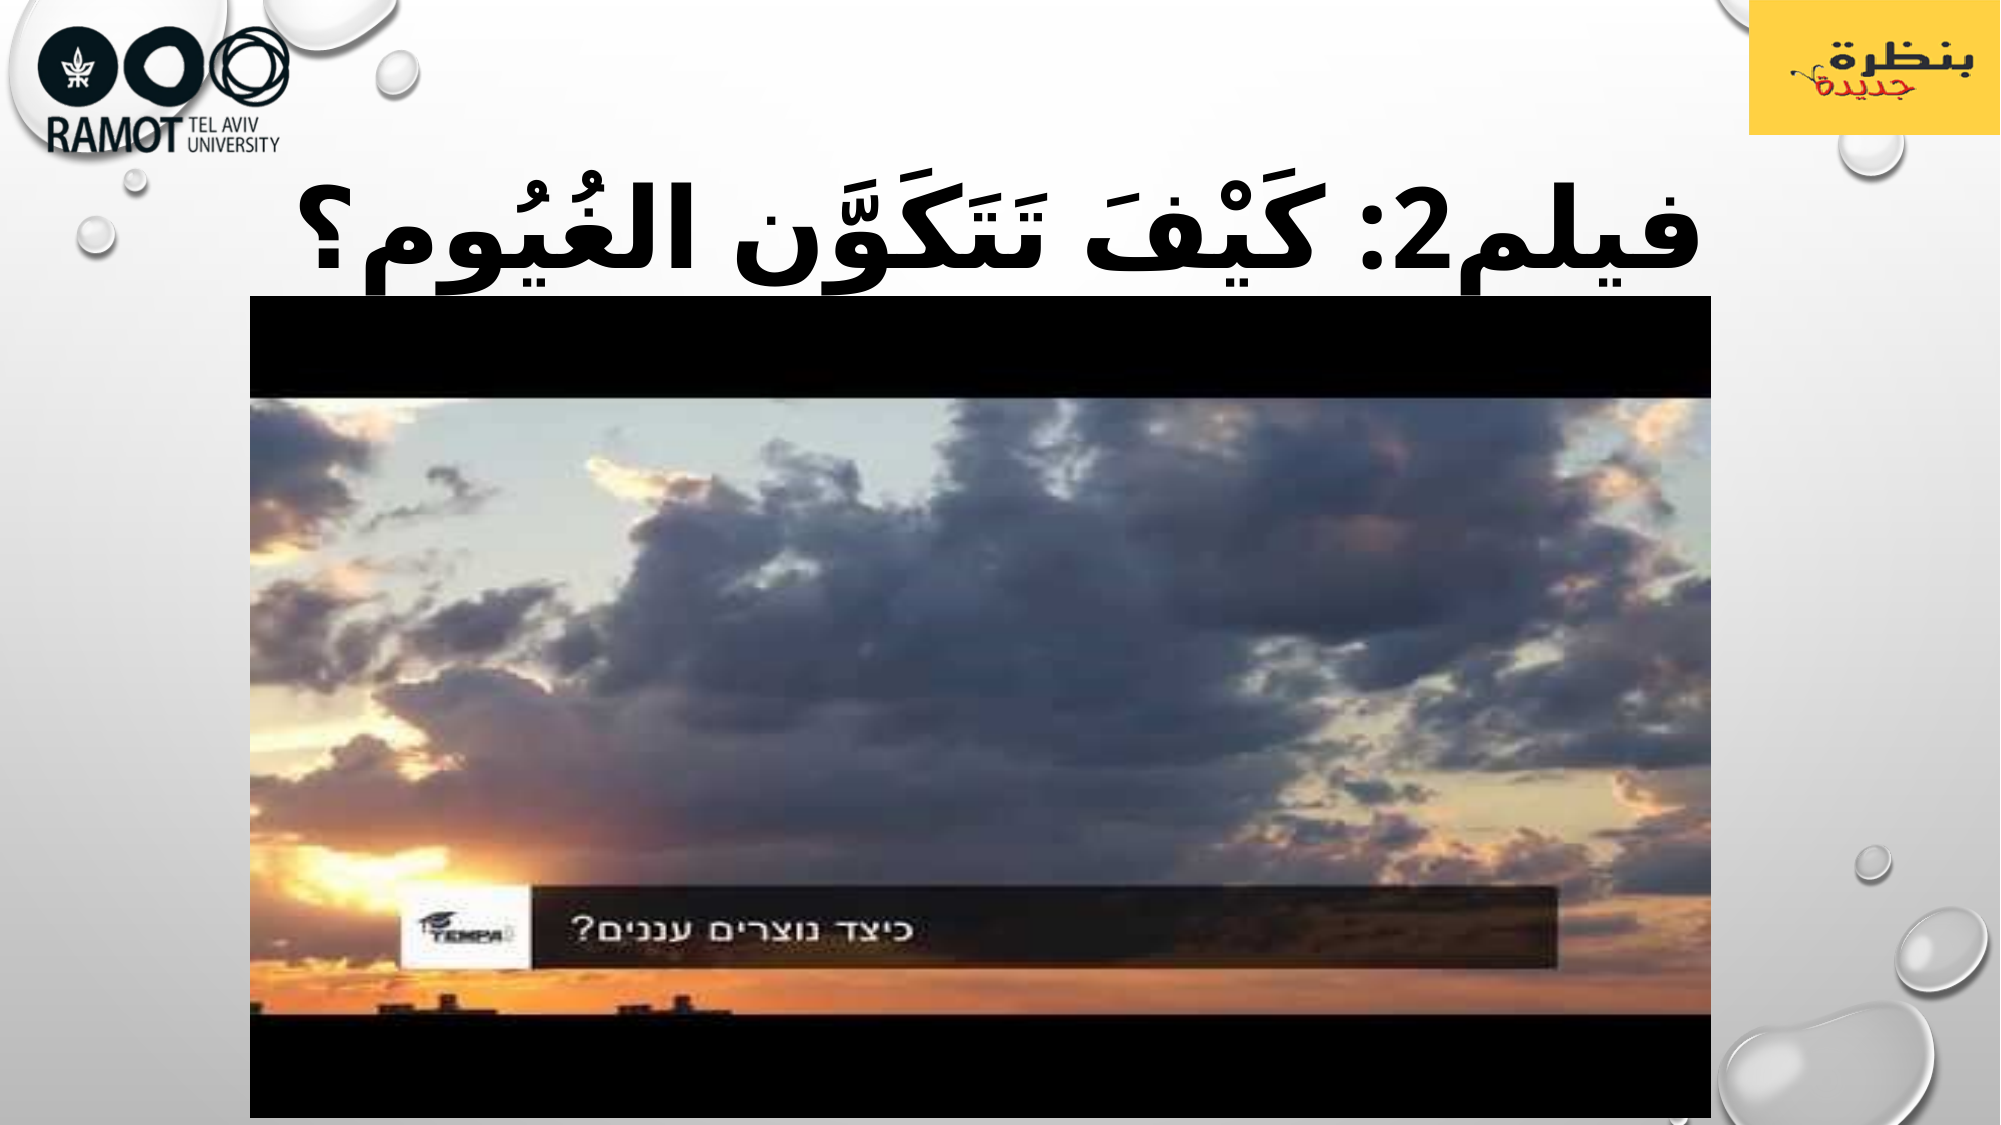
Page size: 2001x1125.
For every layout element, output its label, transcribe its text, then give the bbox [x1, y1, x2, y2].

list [249, 295, 1712, 1119]
title فيلم2: كَيْفَ تَتَكَوَّن الغُيُوم؟ [149, 101, 1851, 364]
picture [0, 0, 2000, 1125]
